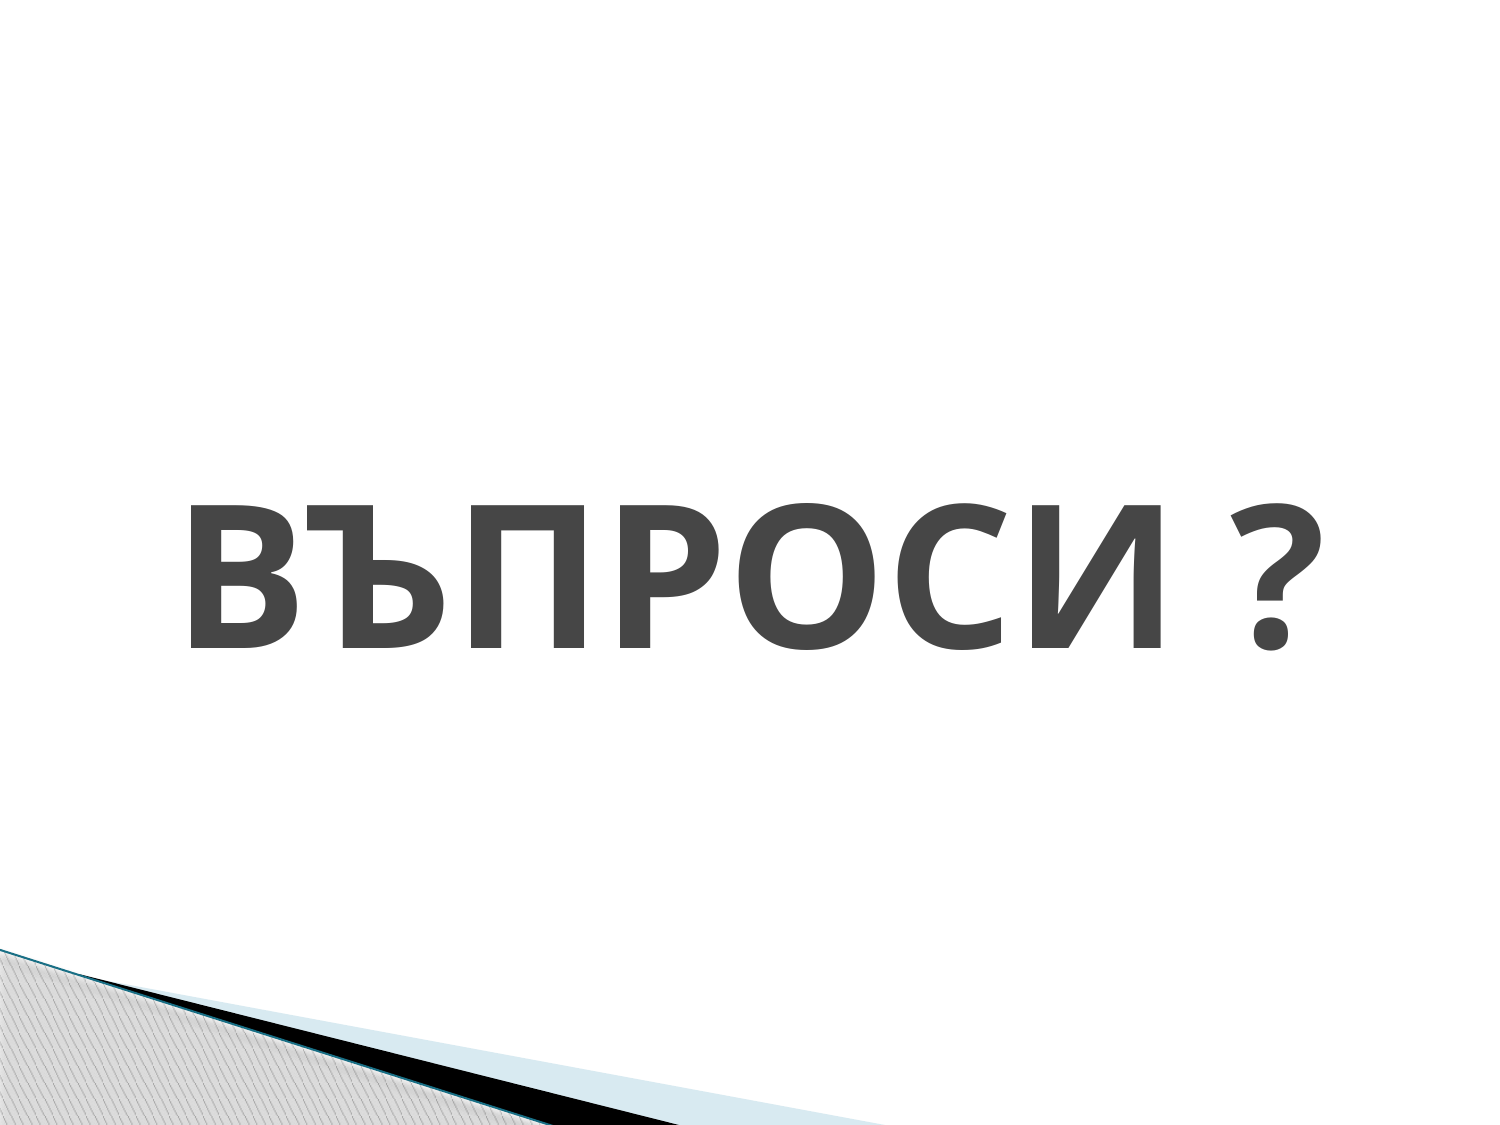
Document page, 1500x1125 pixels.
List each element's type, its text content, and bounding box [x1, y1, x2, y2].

title ВЪПРОСИ ? [75, 474, 1425, 663]
